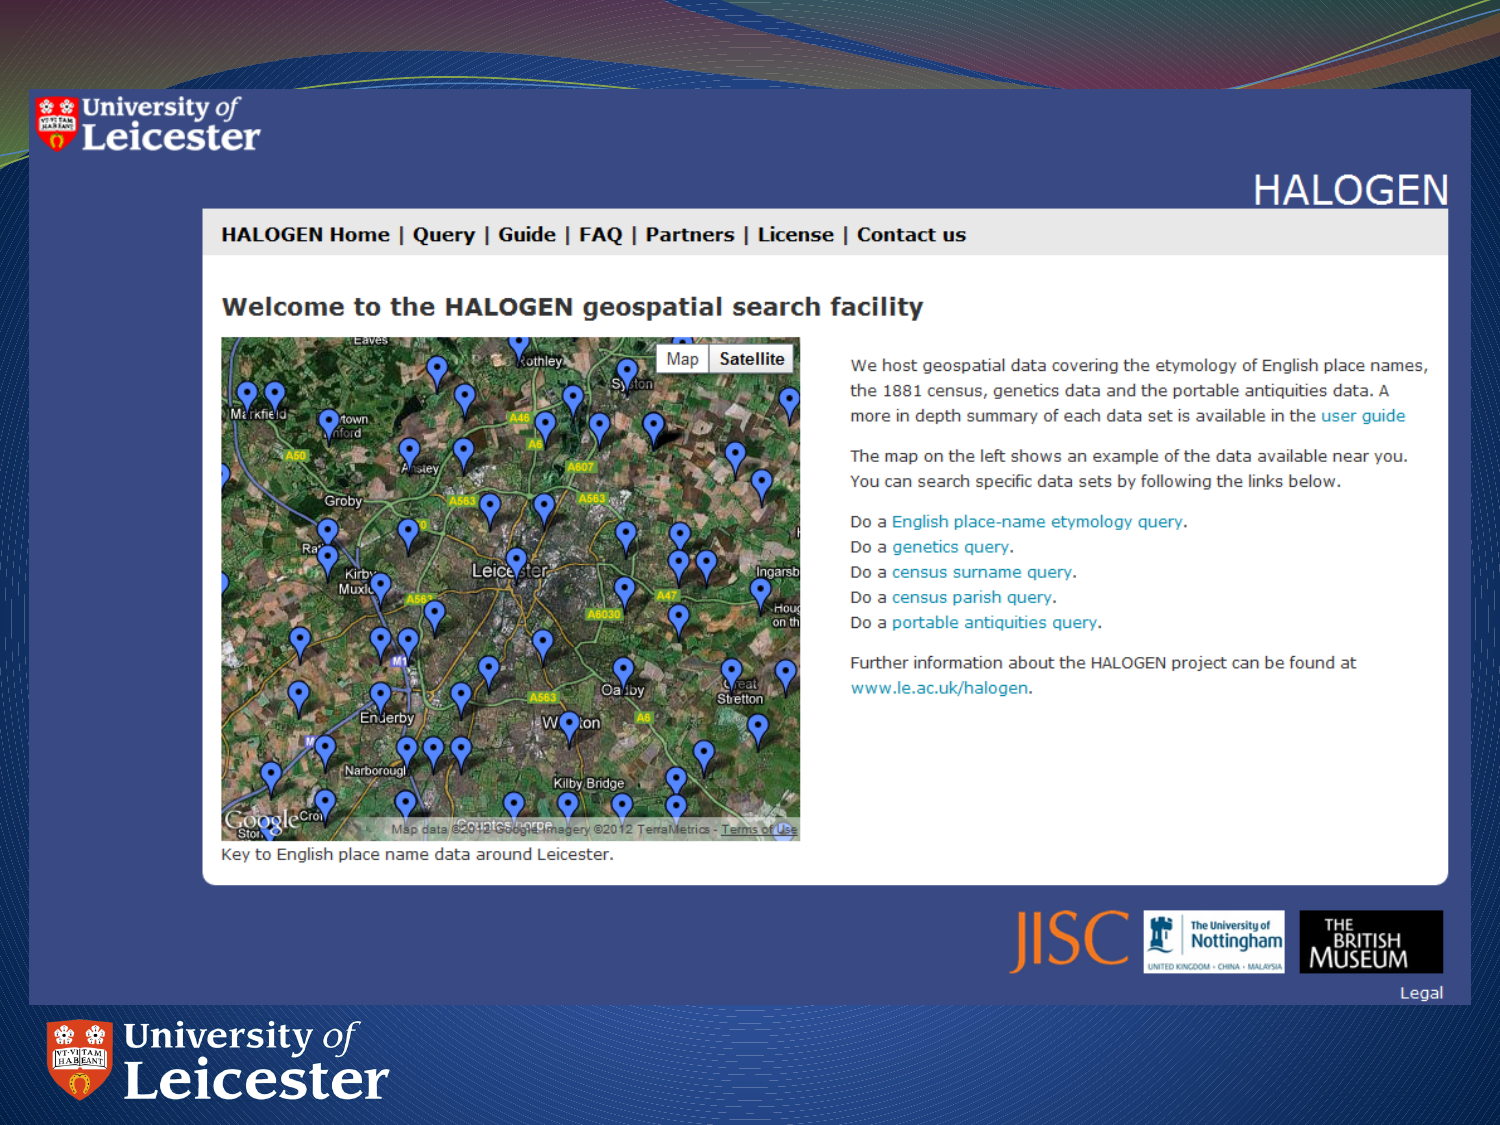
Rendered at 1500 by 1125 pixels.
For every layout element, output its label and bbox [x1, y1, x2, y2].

picture [46, 1019, 390, 1101]
list [29, 89, 1471, 1005]
